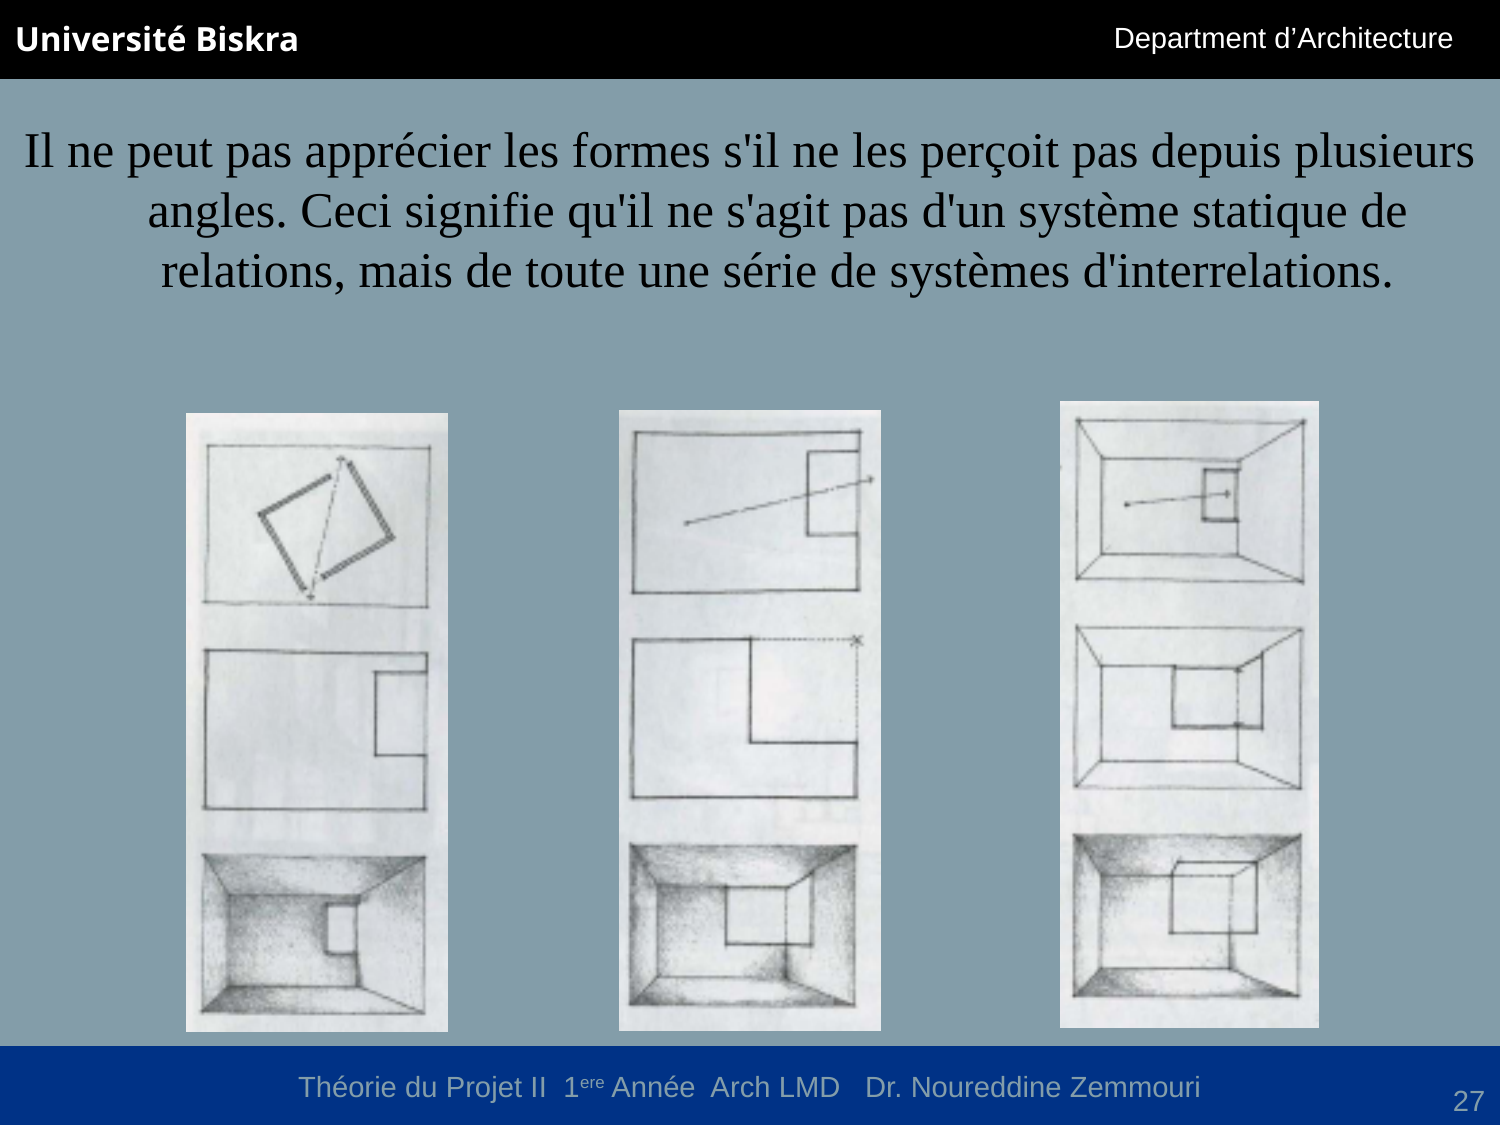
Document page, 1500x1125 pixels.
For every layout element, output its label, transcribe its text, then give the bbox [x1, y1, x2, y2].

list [186, 413, 448, 1032]
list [1060, 401, 1320, 1028]
picture [619, 410, 881, 1031]
list Il ne peut pas apprécier les formes s'il ne les perçoit pas depuis plusieurs angles. Ceci signifie qu'il ne s'agit pas d'un système statique de relations, mais de toute une série de systèmes d'interrelations. [0, 110, 1500, 660]
